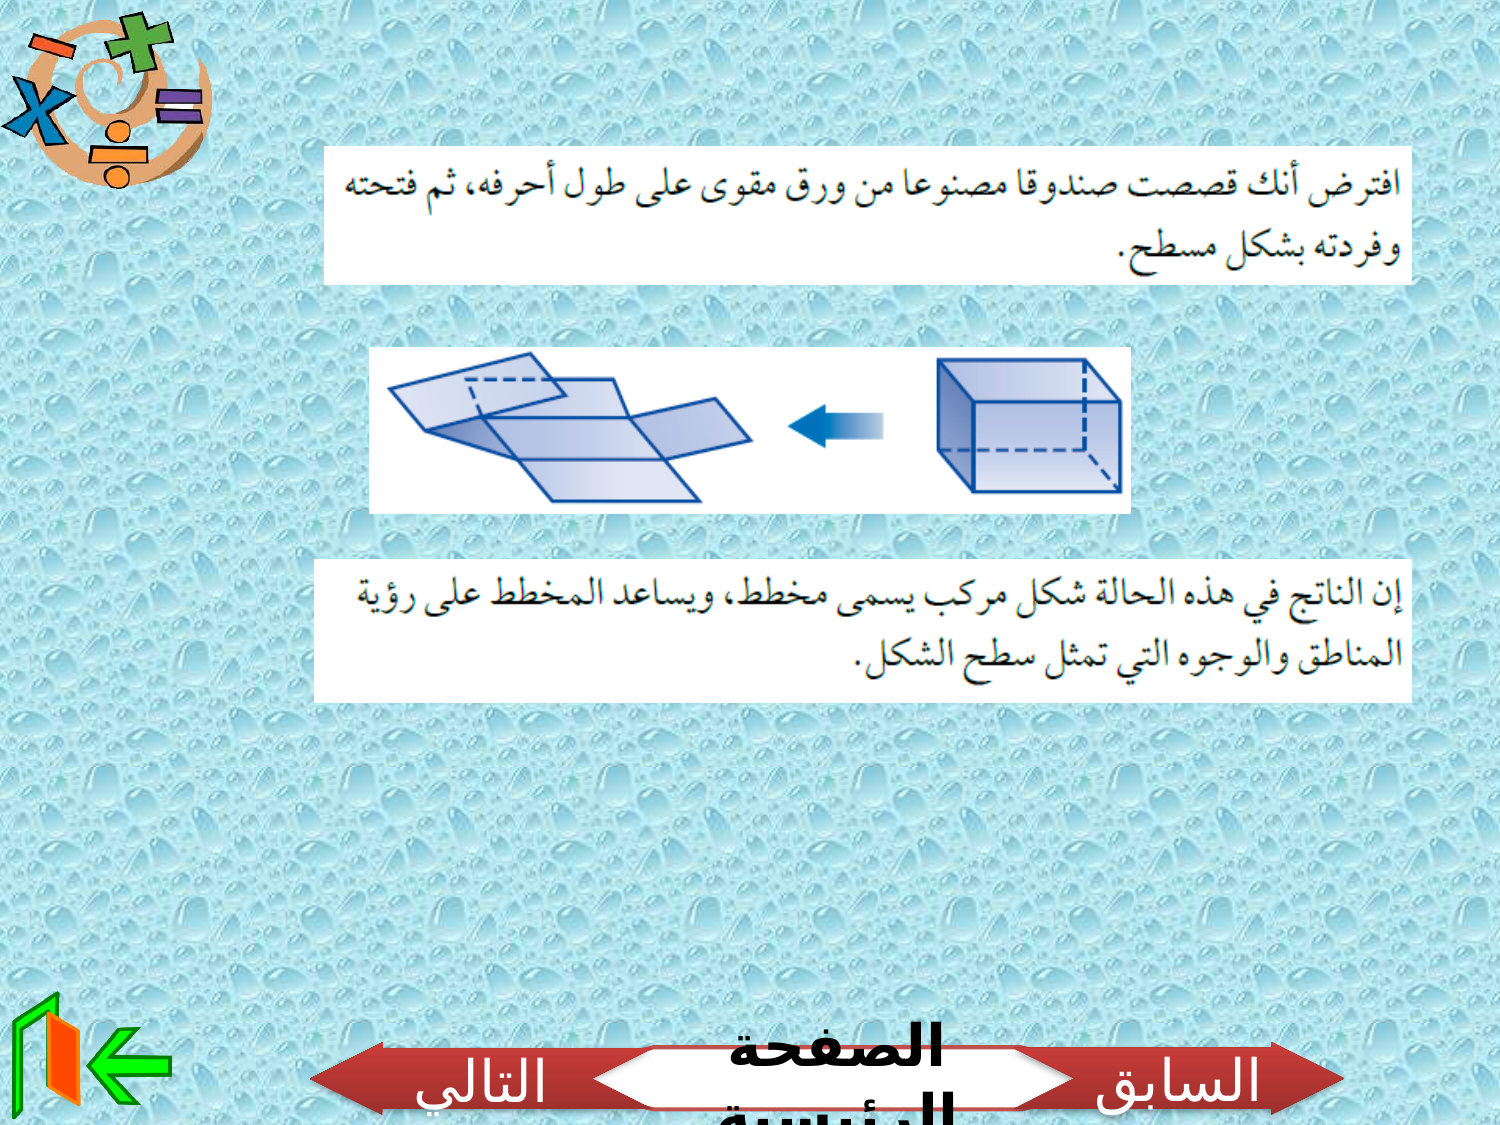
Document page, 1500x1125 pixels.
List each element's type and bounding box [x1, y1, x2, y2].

picture [0, 0, 1500, 1125]
text_box [309, 1041, 1345, 1116]
picture [745, 1116, 817, 1125]
picture [828, 1116, 923, 1125]
picture [933, 1116, 943, 1125]
